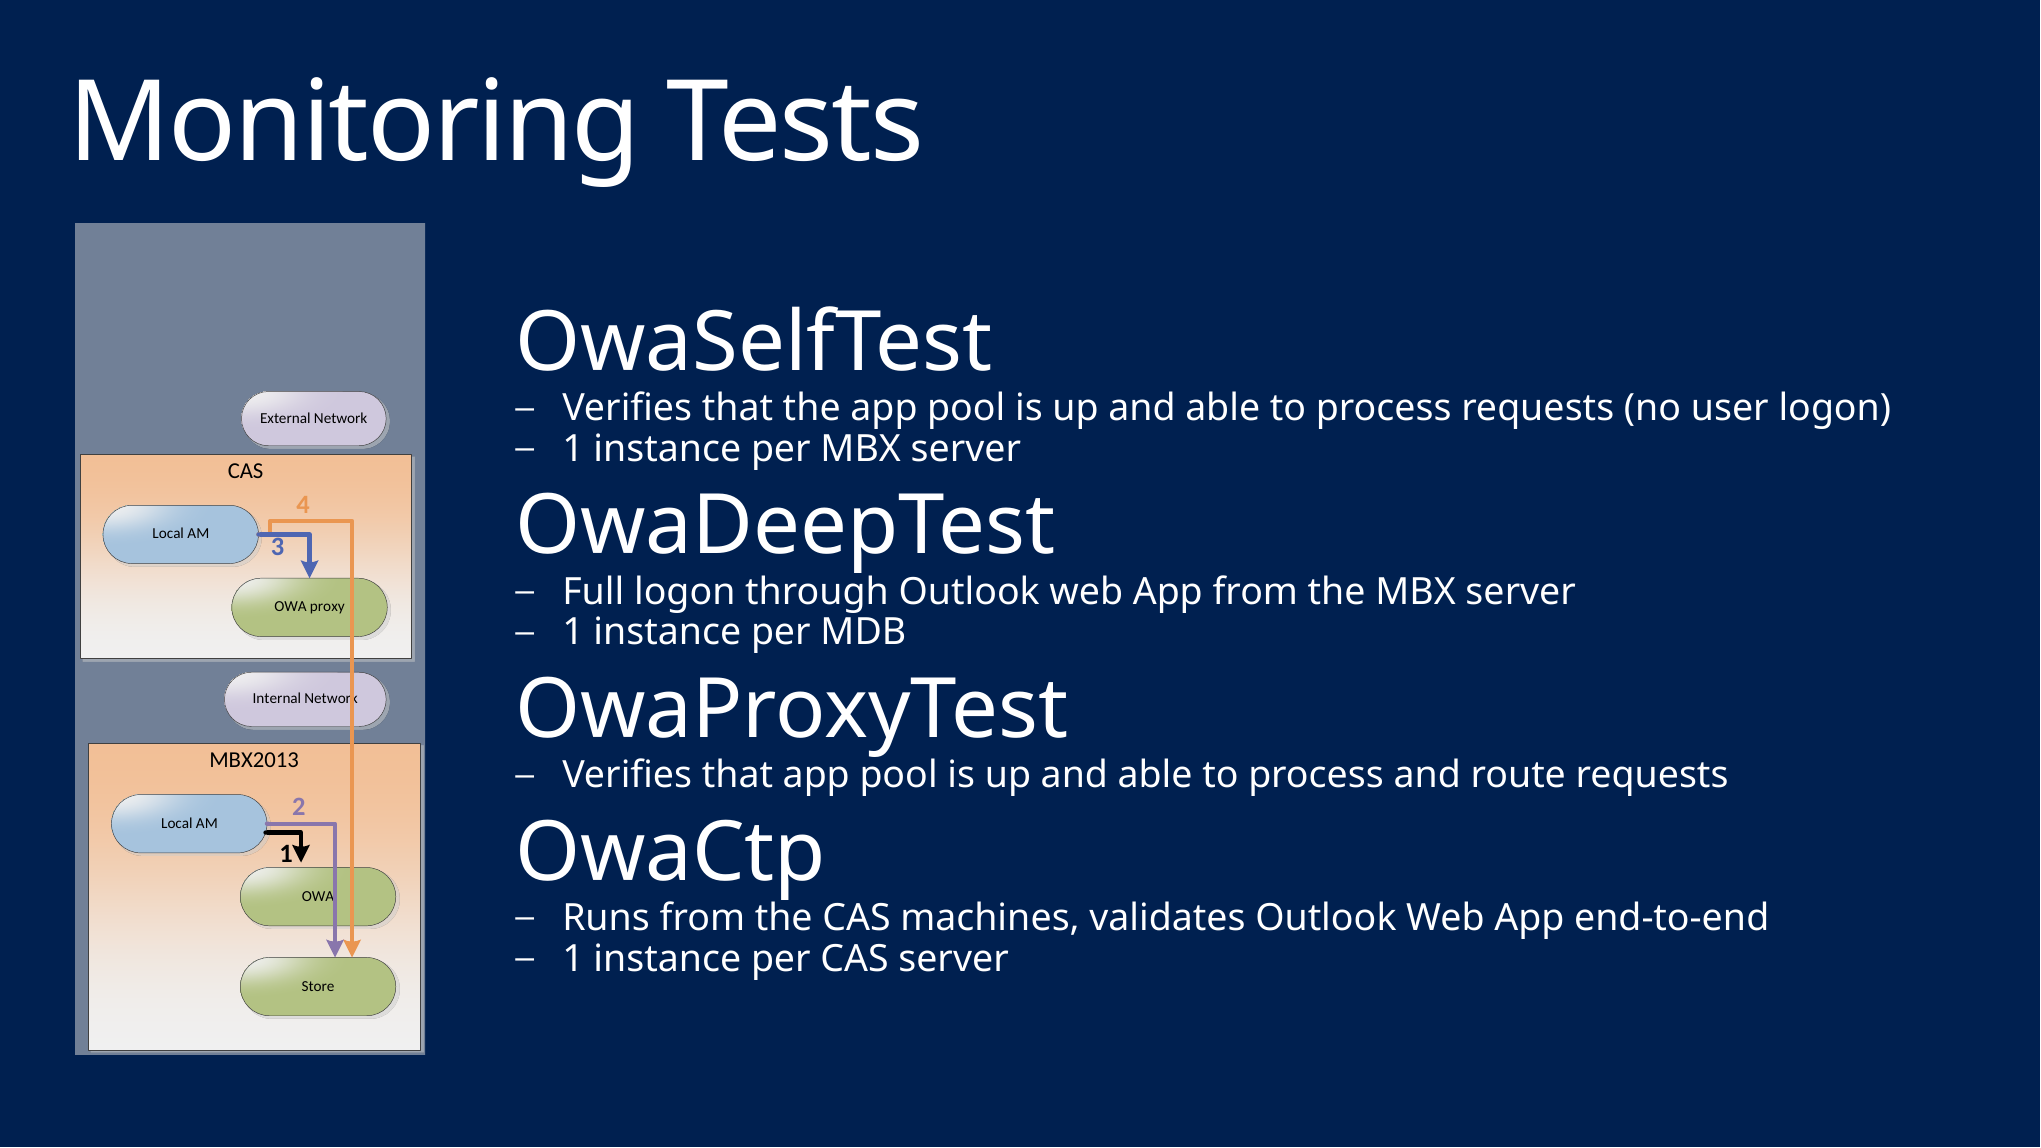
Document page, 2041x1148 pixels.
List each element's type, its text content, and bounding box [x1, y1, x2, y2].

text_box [74, 222, 426, 1056]
title Monitoring Tests [45, 48, 1996, 200]
text_box OwaSelfTest Verifies that the app pool is up and able to process requests (no user logon) 1 instance per MBX server OwaDeepTest Full logon through Outlook web App from the MBX server 1 instance per MDB OwaProxyTest Verifies that app pool is up and able to process and route requests OwaCtp Runs from the CAS machines, validates Outlook Web App end-to-end 1 instance per CAS server [495, 288, 1995, 1148]
